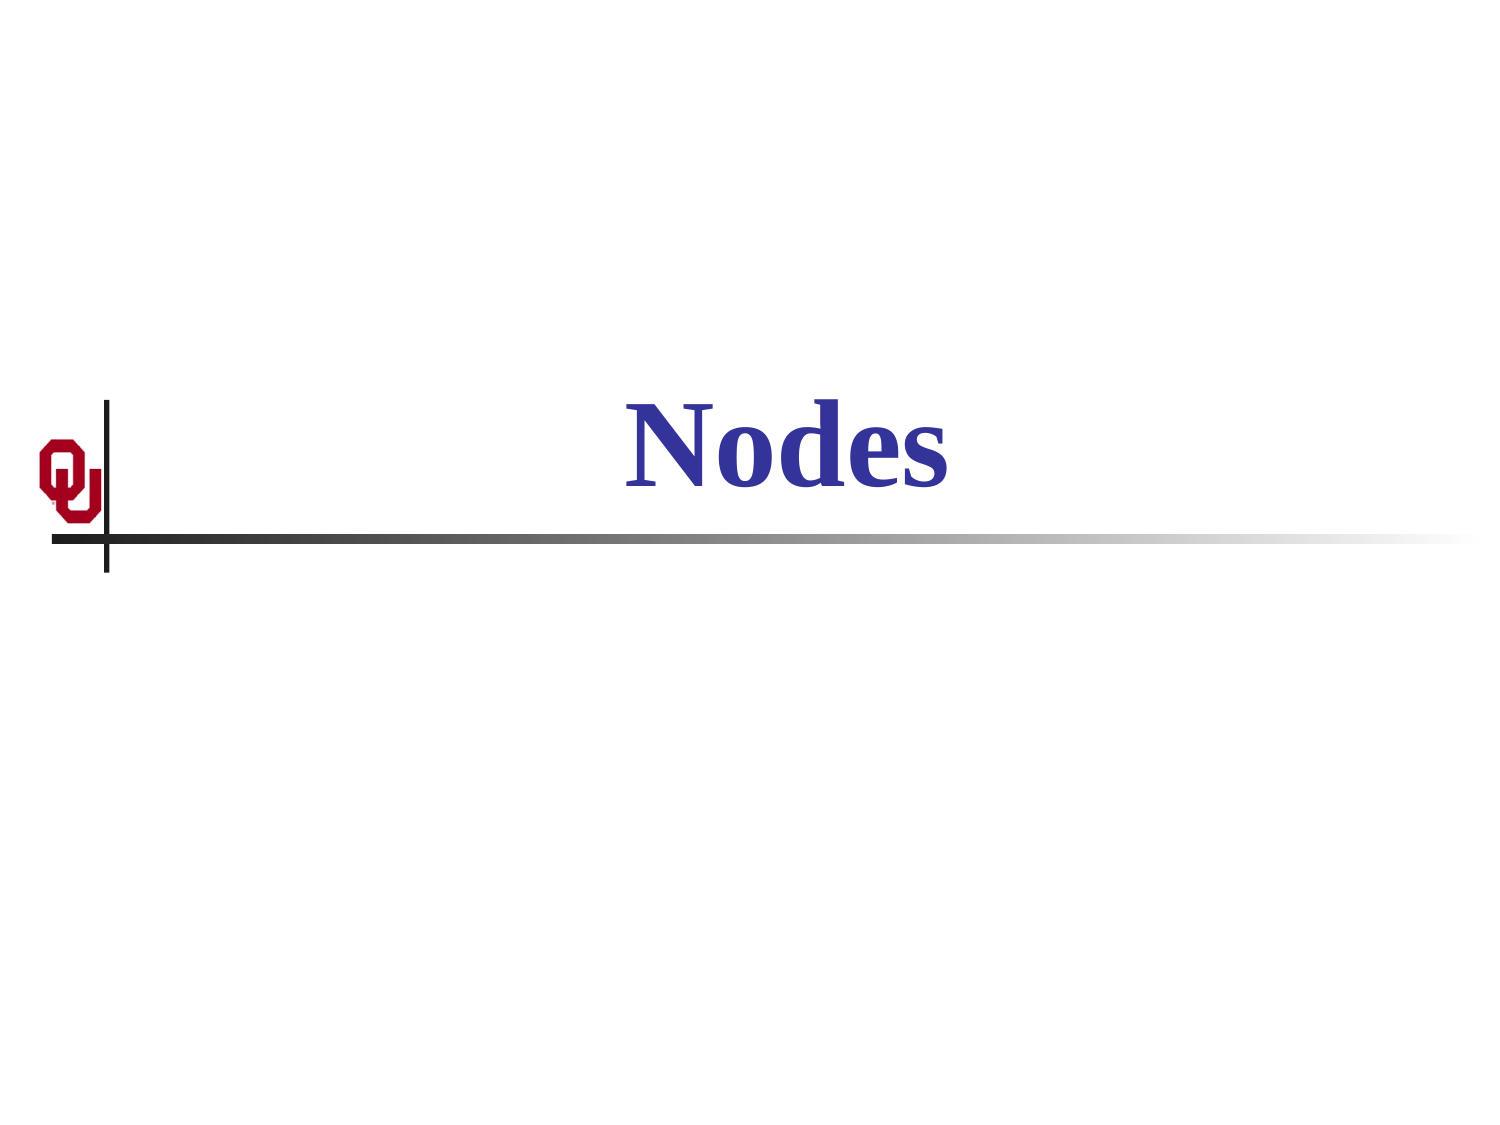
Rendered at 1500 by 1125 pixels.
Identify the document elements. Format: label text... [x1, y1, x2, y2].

picture [37, 437, 103, 526]
title Nodes [149, 212, 1426, 519]
